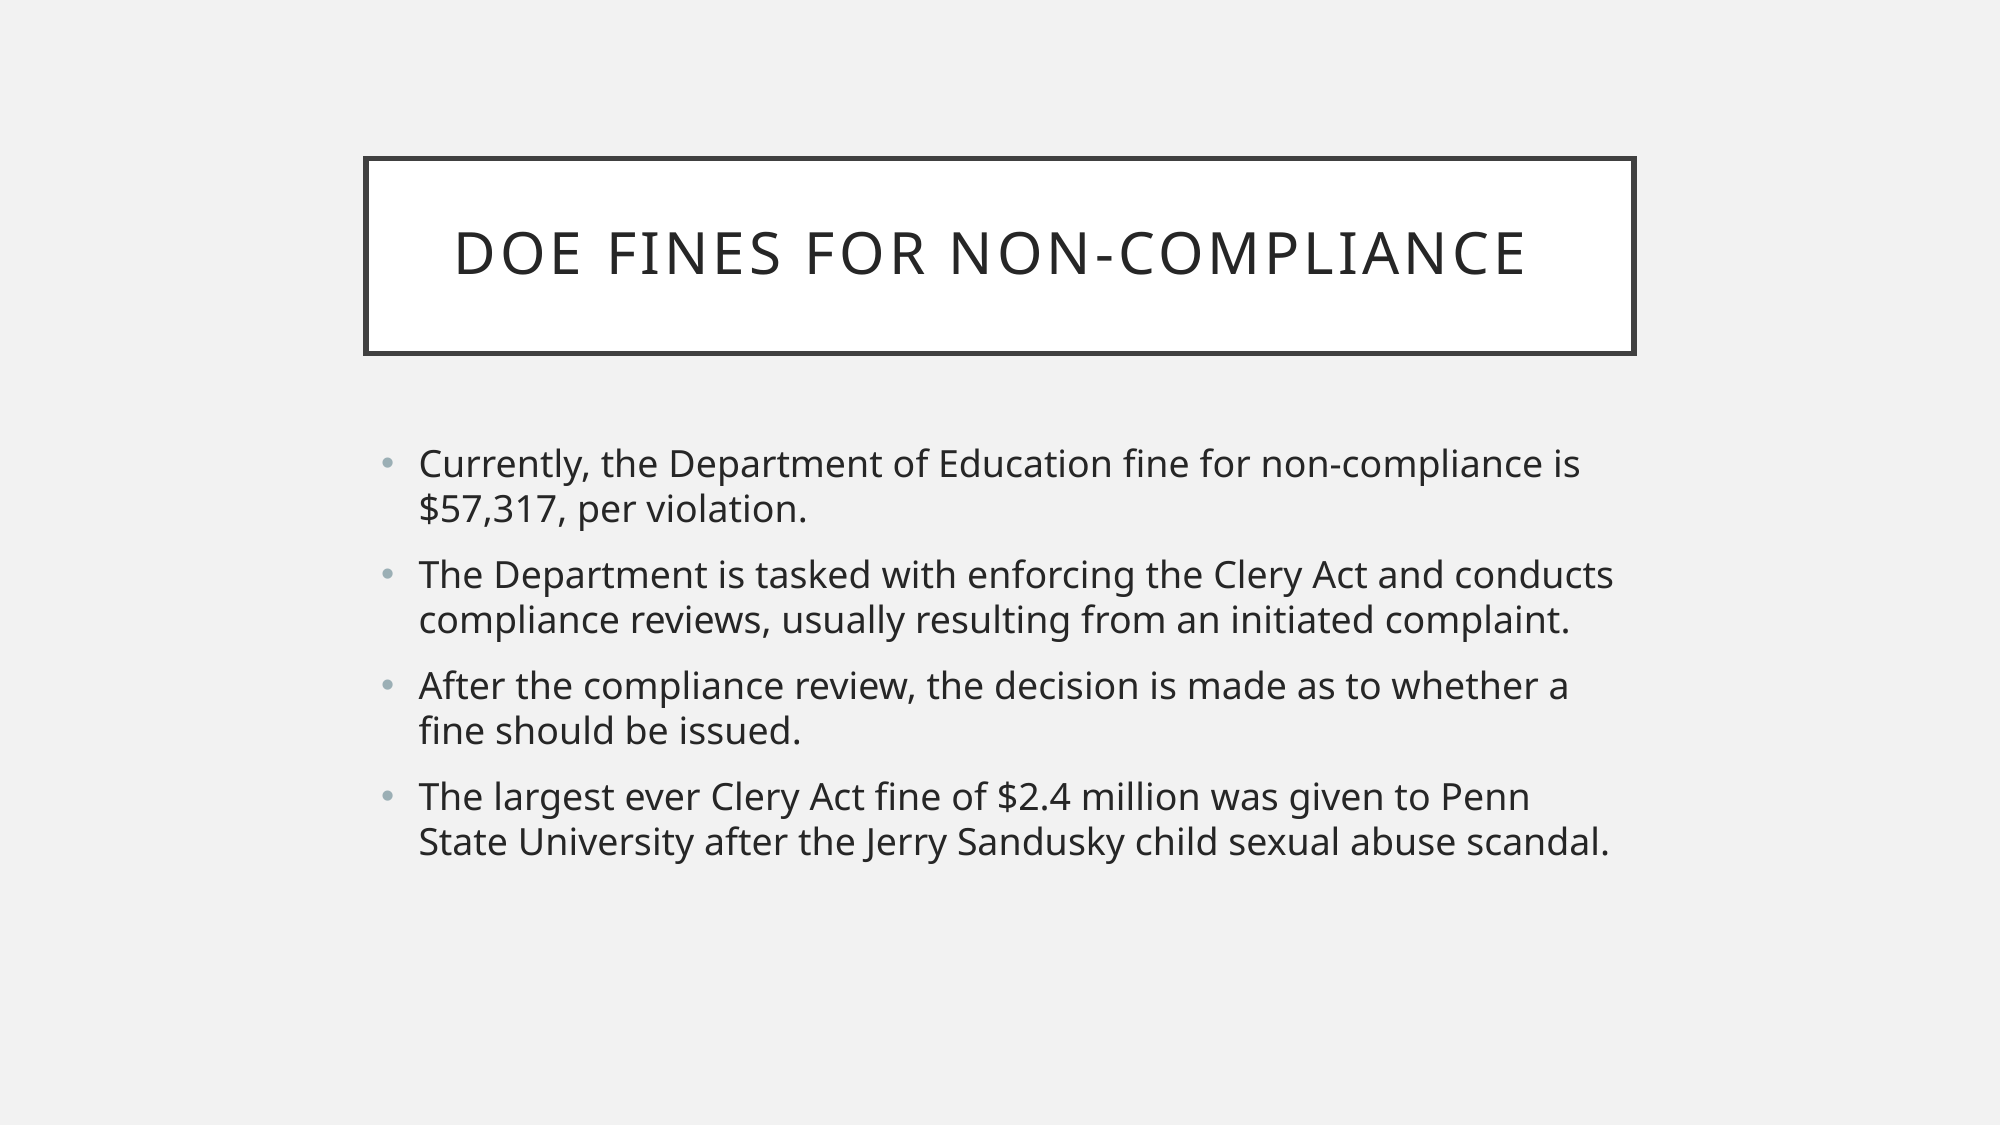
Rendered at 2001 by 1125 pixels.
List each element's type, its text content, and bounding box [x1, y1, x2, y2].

title DOE FINES FOR NON-COMPLIANCE [363, 156, 1637, 356]
list Currently, the Department of Education fine for non-compliance is $57,317, per violation. The Department is tasked with enforcing the Clery Act and conducts compliance reviews, usually resulting from an initiated complaint. After the compliance review, the decision is made as to whether a fine should be issued. The largest ever Clery Act fine of $2.4 million was given to Penn State University after the Jerry Sandusky child sexual abuse scandal. [366, 432, 1634, 942]
